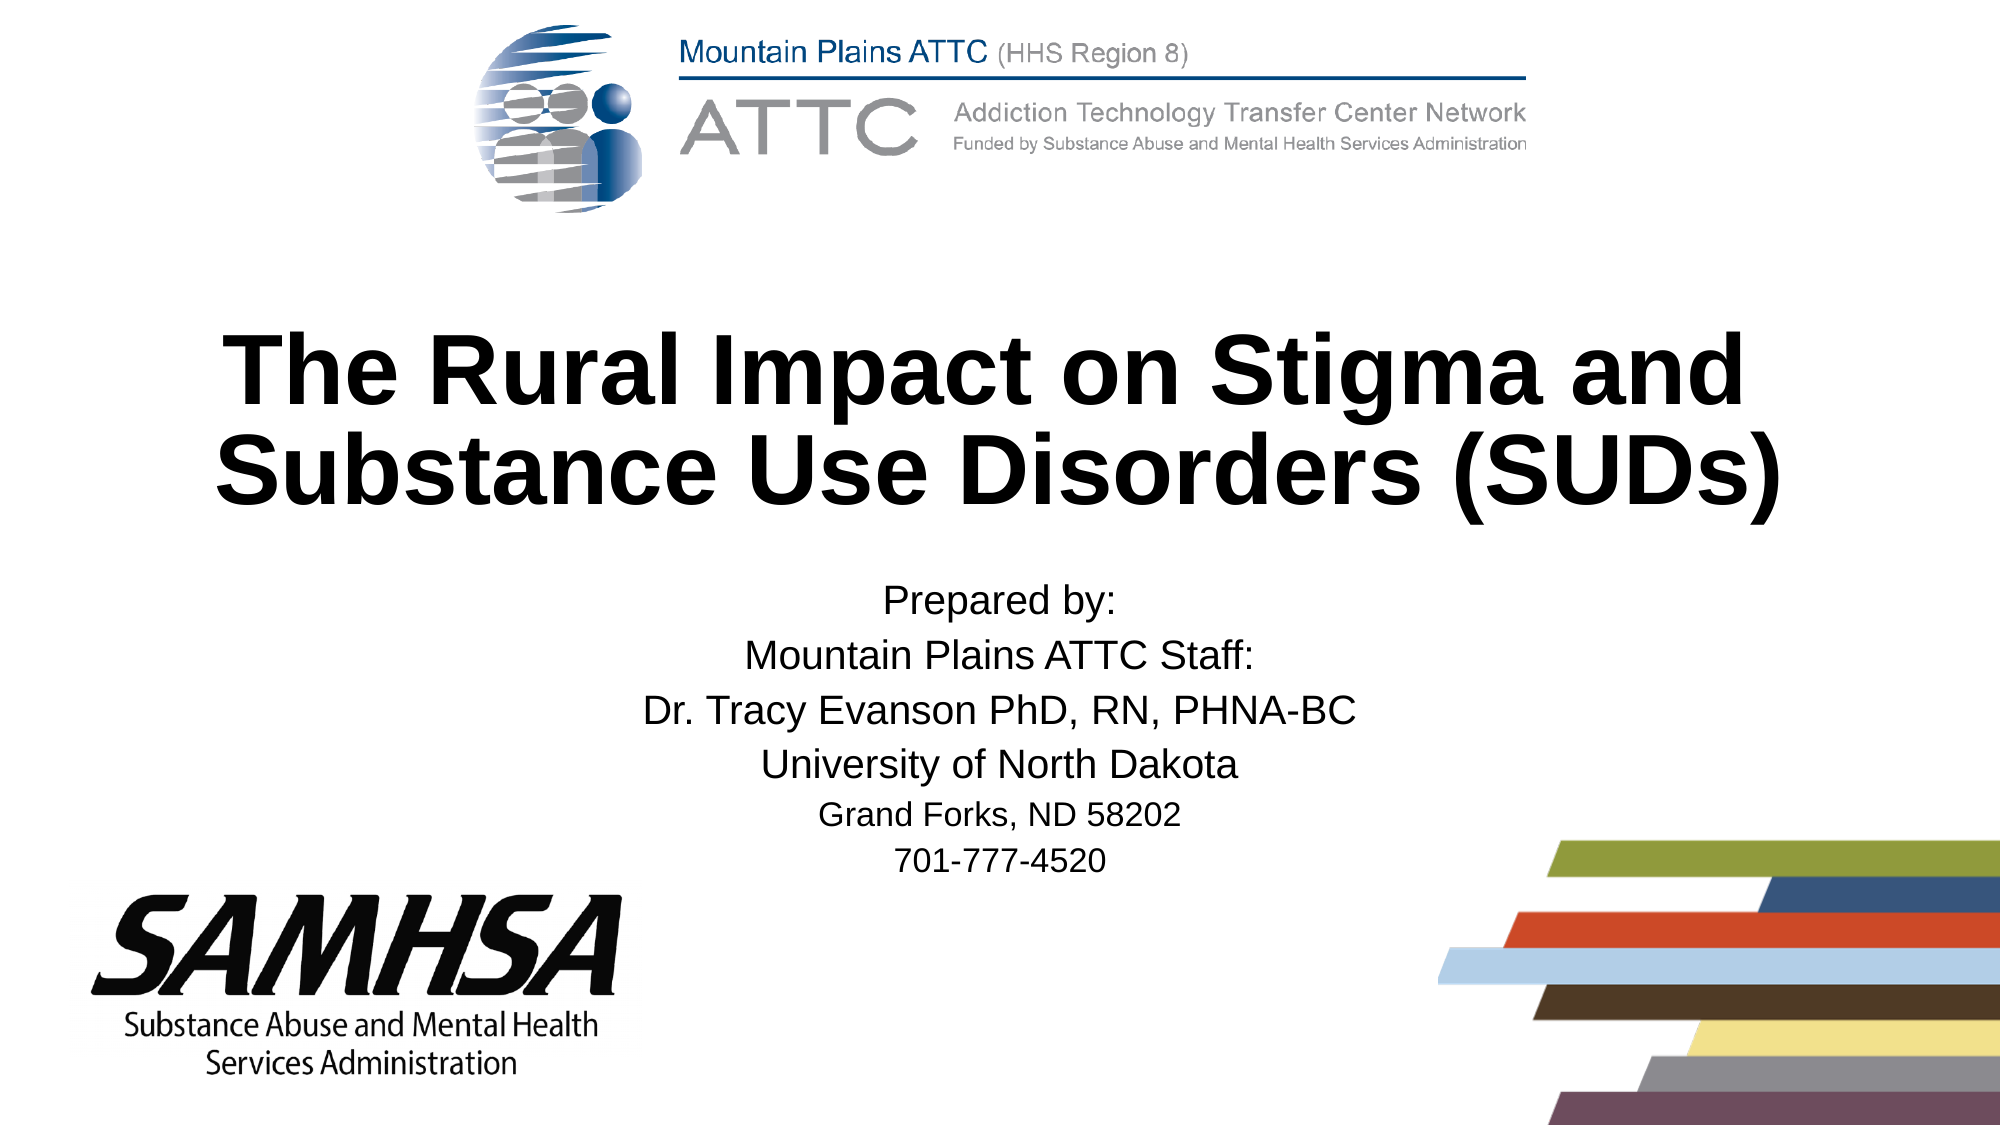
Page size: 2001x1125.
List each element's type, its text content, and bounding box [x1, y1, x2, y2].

title The Rural Impact on Stigma and Substance Use Disorders (SUDs) [150, 272, 1850, 533]
picture [69, 877, 642, 1087]
subtitle Prepared by: Mountain Plains ATTC Staff: Dr. Tracy Evanson PhD, RN, PHNA-BC University of North Dakota Grand Forks, ND 58202 701-777-4520 [614, 560, 1386, 889]
picture [1438, 838, 2000, 1125]
picture [474, 25, 1526, 213]
